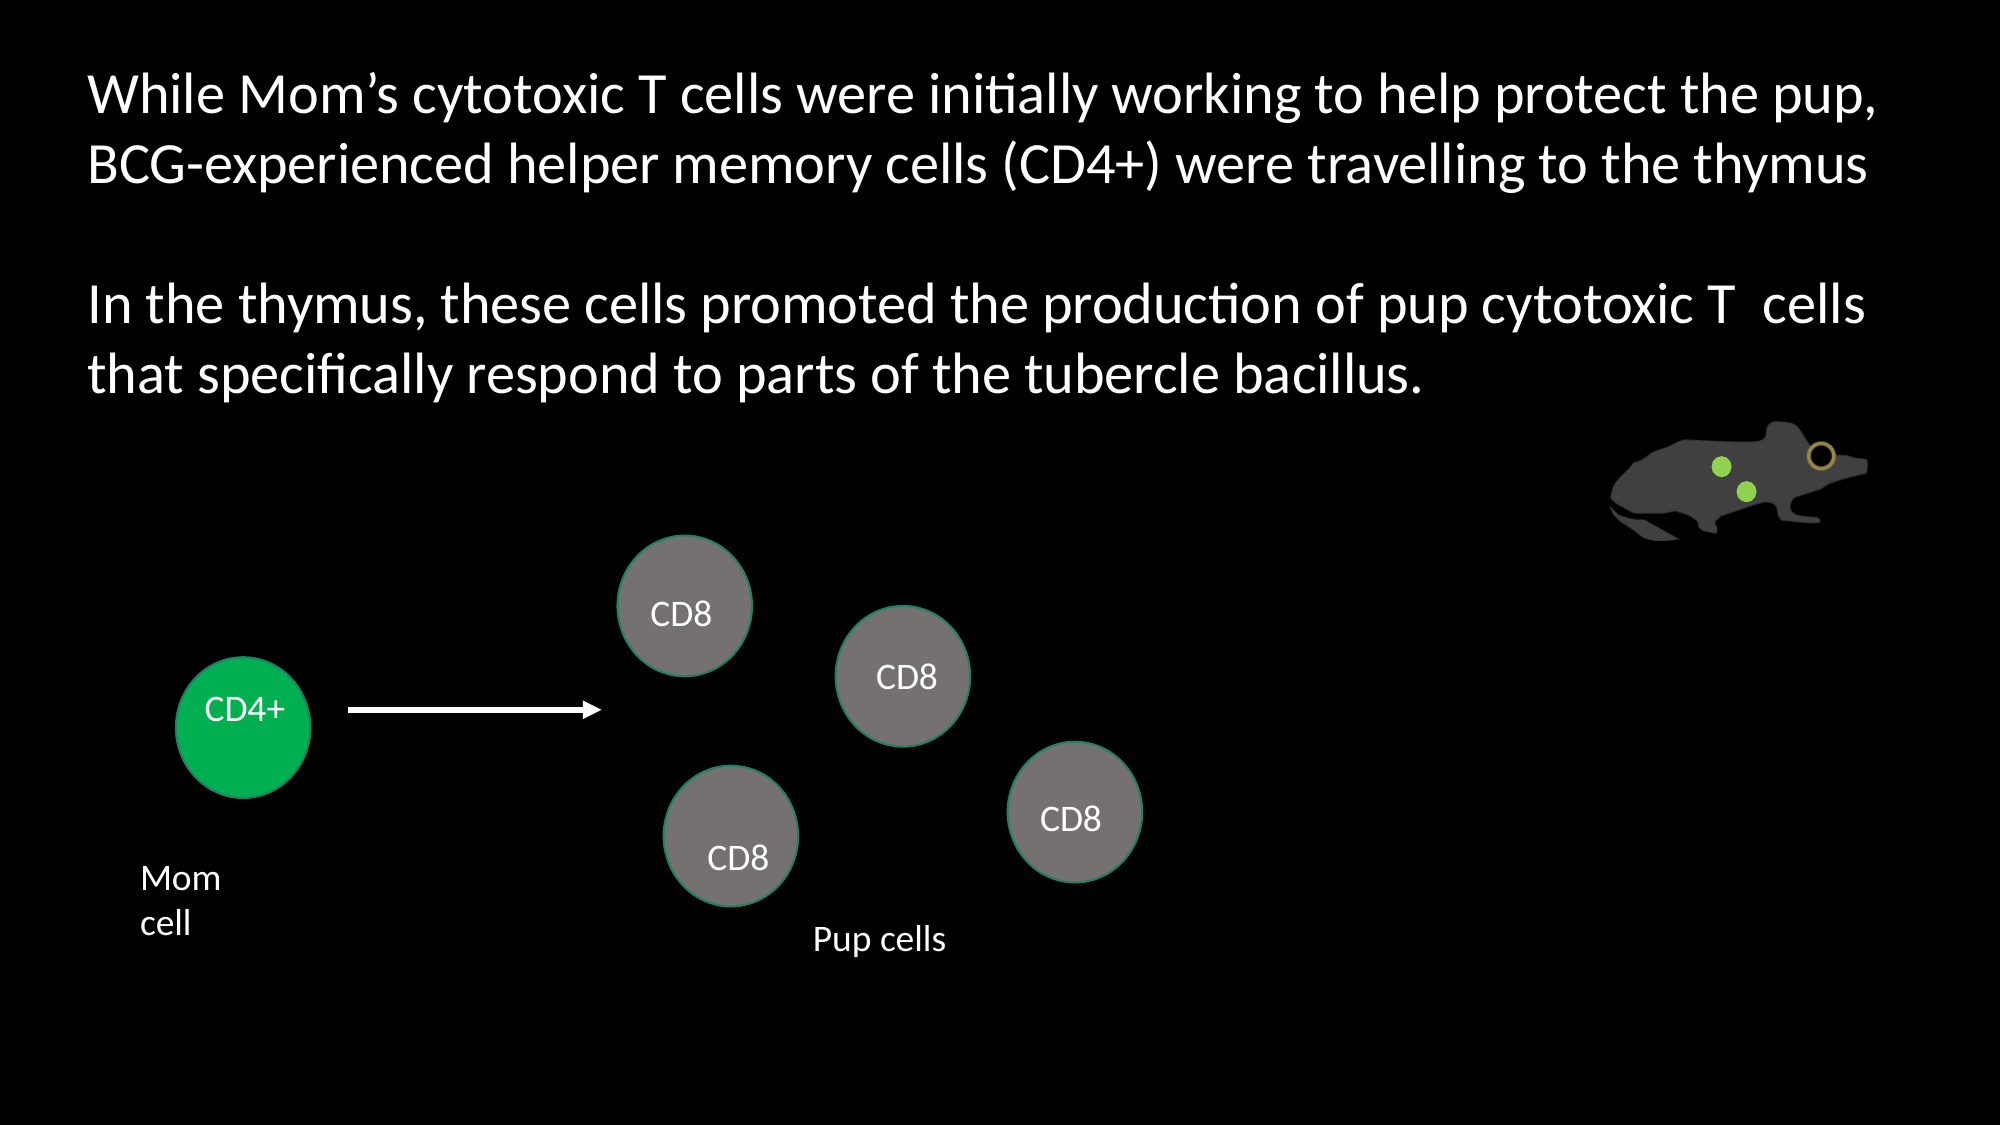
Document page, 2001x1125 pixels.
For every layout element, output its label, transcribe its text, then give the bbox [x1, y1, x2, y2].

text_box [1006, 740, 1144, 884]
text_box While Mom’s cytotoxic T cells were initially working to help protect the pup, BCG-experienced helper memory cells (CD4+) were travelling to the thymus In the thymus, these cells promoted the production of pup cytotoxic T cells that specifically respond to parts of the tubercle bacillus. [72, 47, 1896, 413]
text_box CD4+ [189, 676, 307, 736]
text_box Mom cell [125, 845, 268, 951]
text_box [174, 684, 312, 799]
text_box [616, 534, 754, 678]
text_box Pup cells [798, 906, 1026, 967]
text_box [1603, 415, 1911, 547]
text_box CD8 [635, 581, 730, 642]
text_box CD8 [861, 644, 971, 705]
text_box CD8 [692, 825, 799, 886]
text_box [834, 604, 966, 748]
text_box CD8 [1025, 787, 1120, 847]
text_box [662, 764, 799, 908]
text_box [195, 656, 291, 676]
